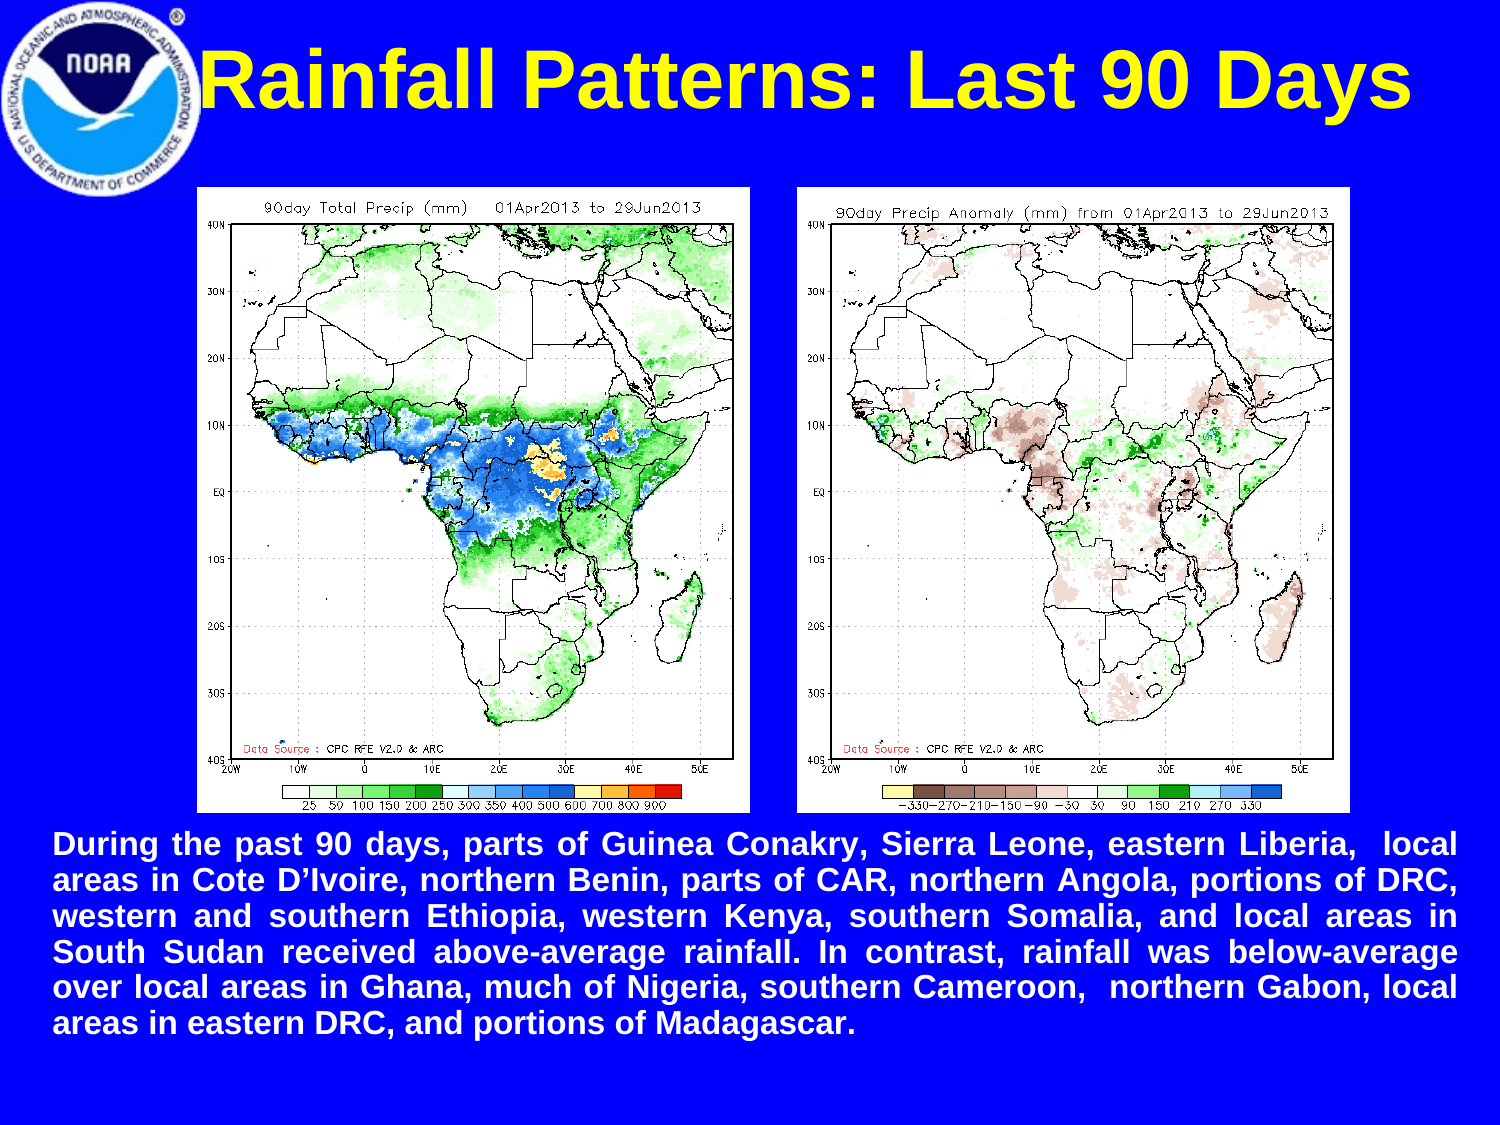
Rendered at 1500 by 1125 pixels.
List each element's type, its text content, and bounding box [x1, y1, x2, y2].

picture [797, 187, 1350, 813]
title Rainfall Patterns: Last 90 Days [174, 0, 1438, 150]
picture [0, 0, 750, 813]
text_box During the past 90 days, parts of Guinea Conakry, Sierra Leone, eastern Liberia, local areas in Cote D’Ivoire, northern Benin, parts of CAR, northern Angola, portions of DRC, western and southern Ethiopia, western Kenya, southern Somalia, and local areas in South Sudan received above-average rainfall. In contrast, rainfall was below-average over local areas in Ghana, much of Nigeria, southern Cameroon, northern Gabon, local areas in eastern DRC, and portions of Madagascar. [37, 818, 1475, 1050]
